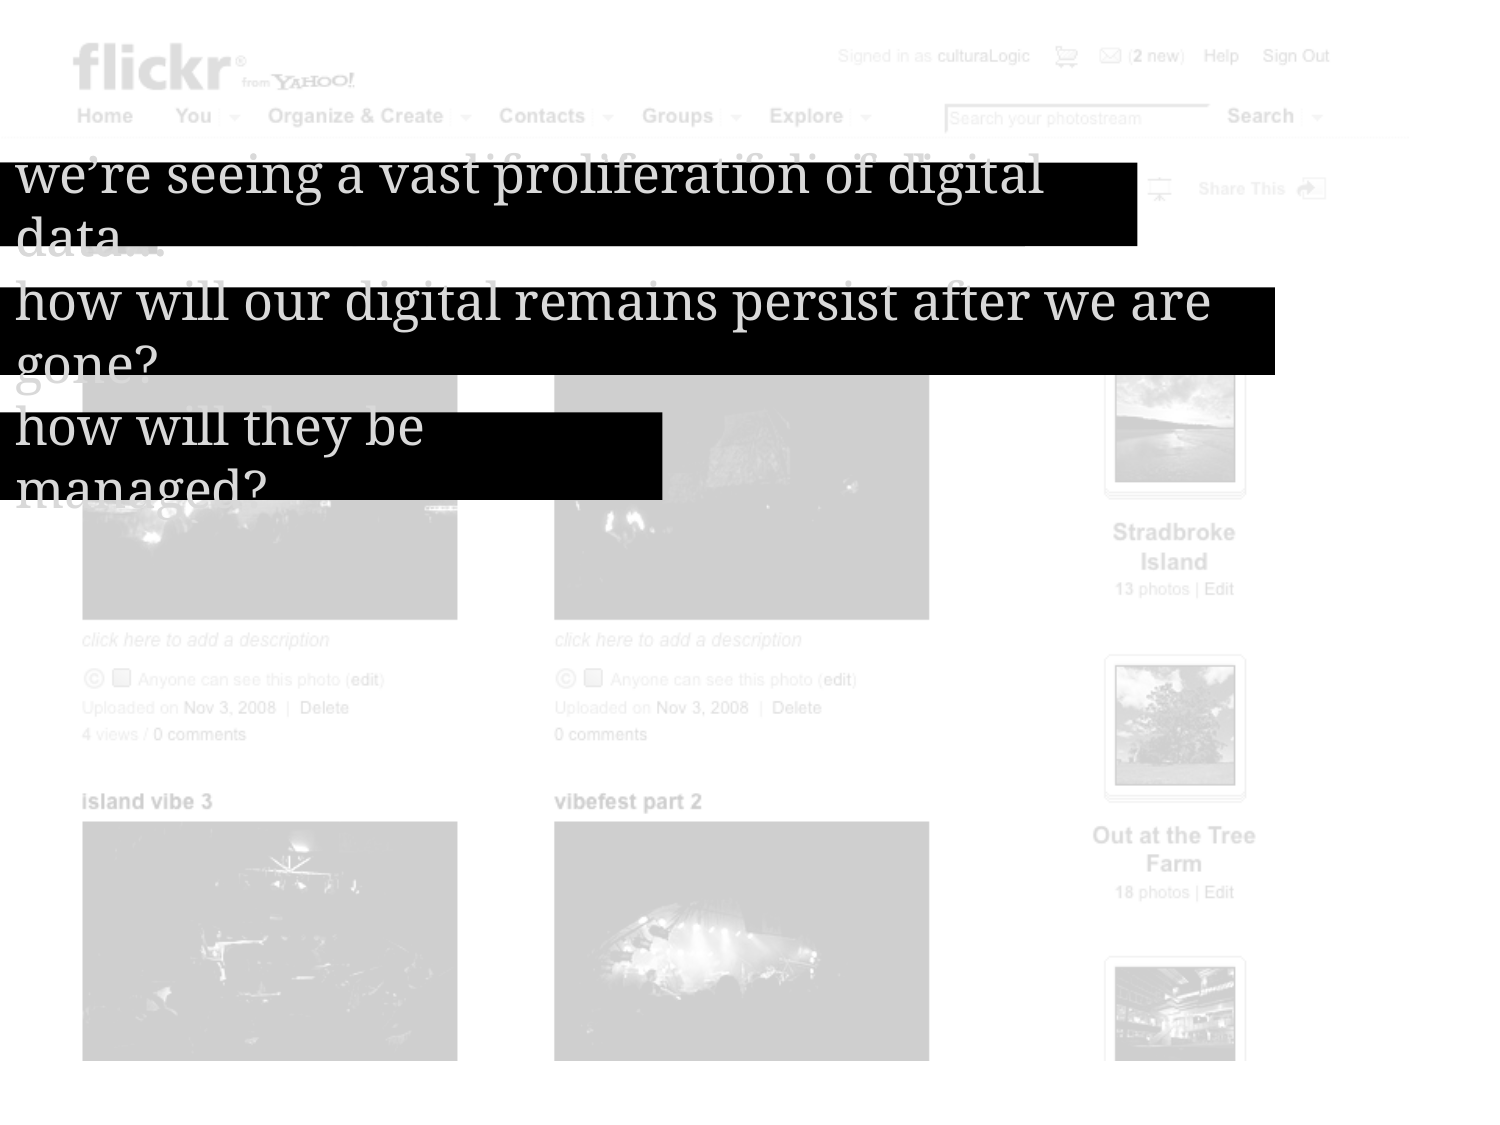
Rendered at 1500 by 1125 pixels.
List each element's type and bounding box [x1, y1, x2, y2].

picture [0, 37, 1409, 1061]
